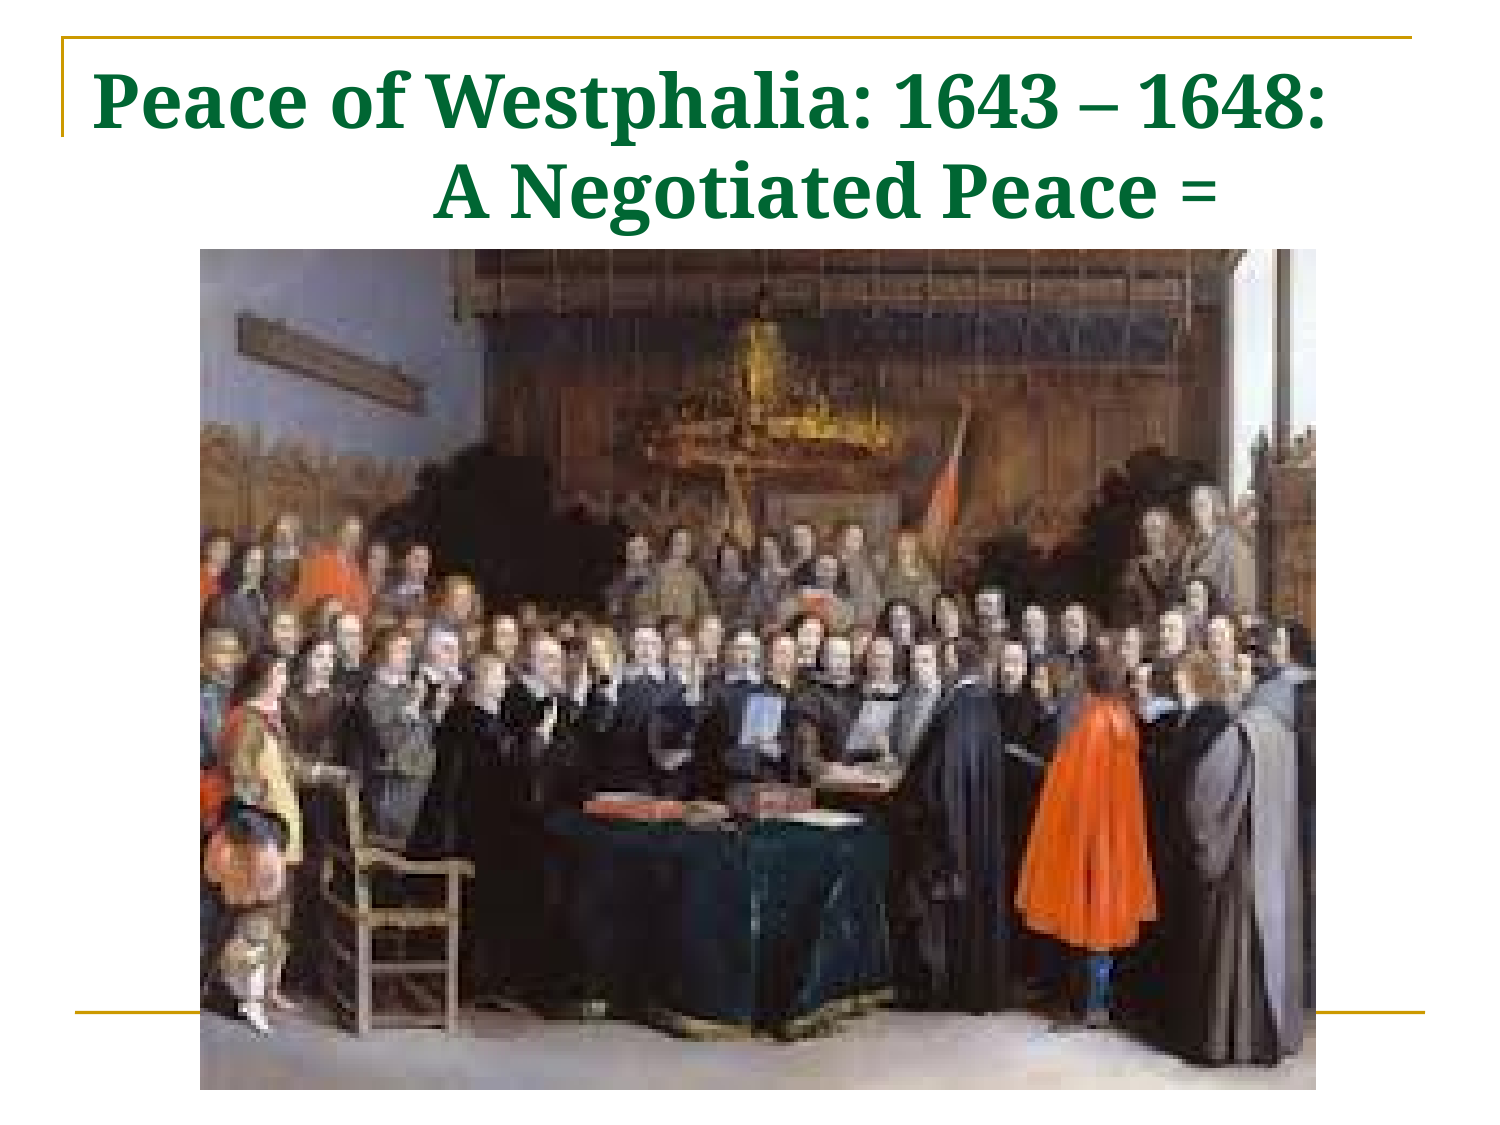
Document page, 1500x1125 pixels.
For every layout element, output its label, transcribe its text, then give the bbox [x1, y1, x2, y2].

picture [199, 249, 1316, 1091]
title Peace of Westphalia: 1643 – 1648: A Negotiated Peace = Diplomacy [74, 45, 1426, 233]
